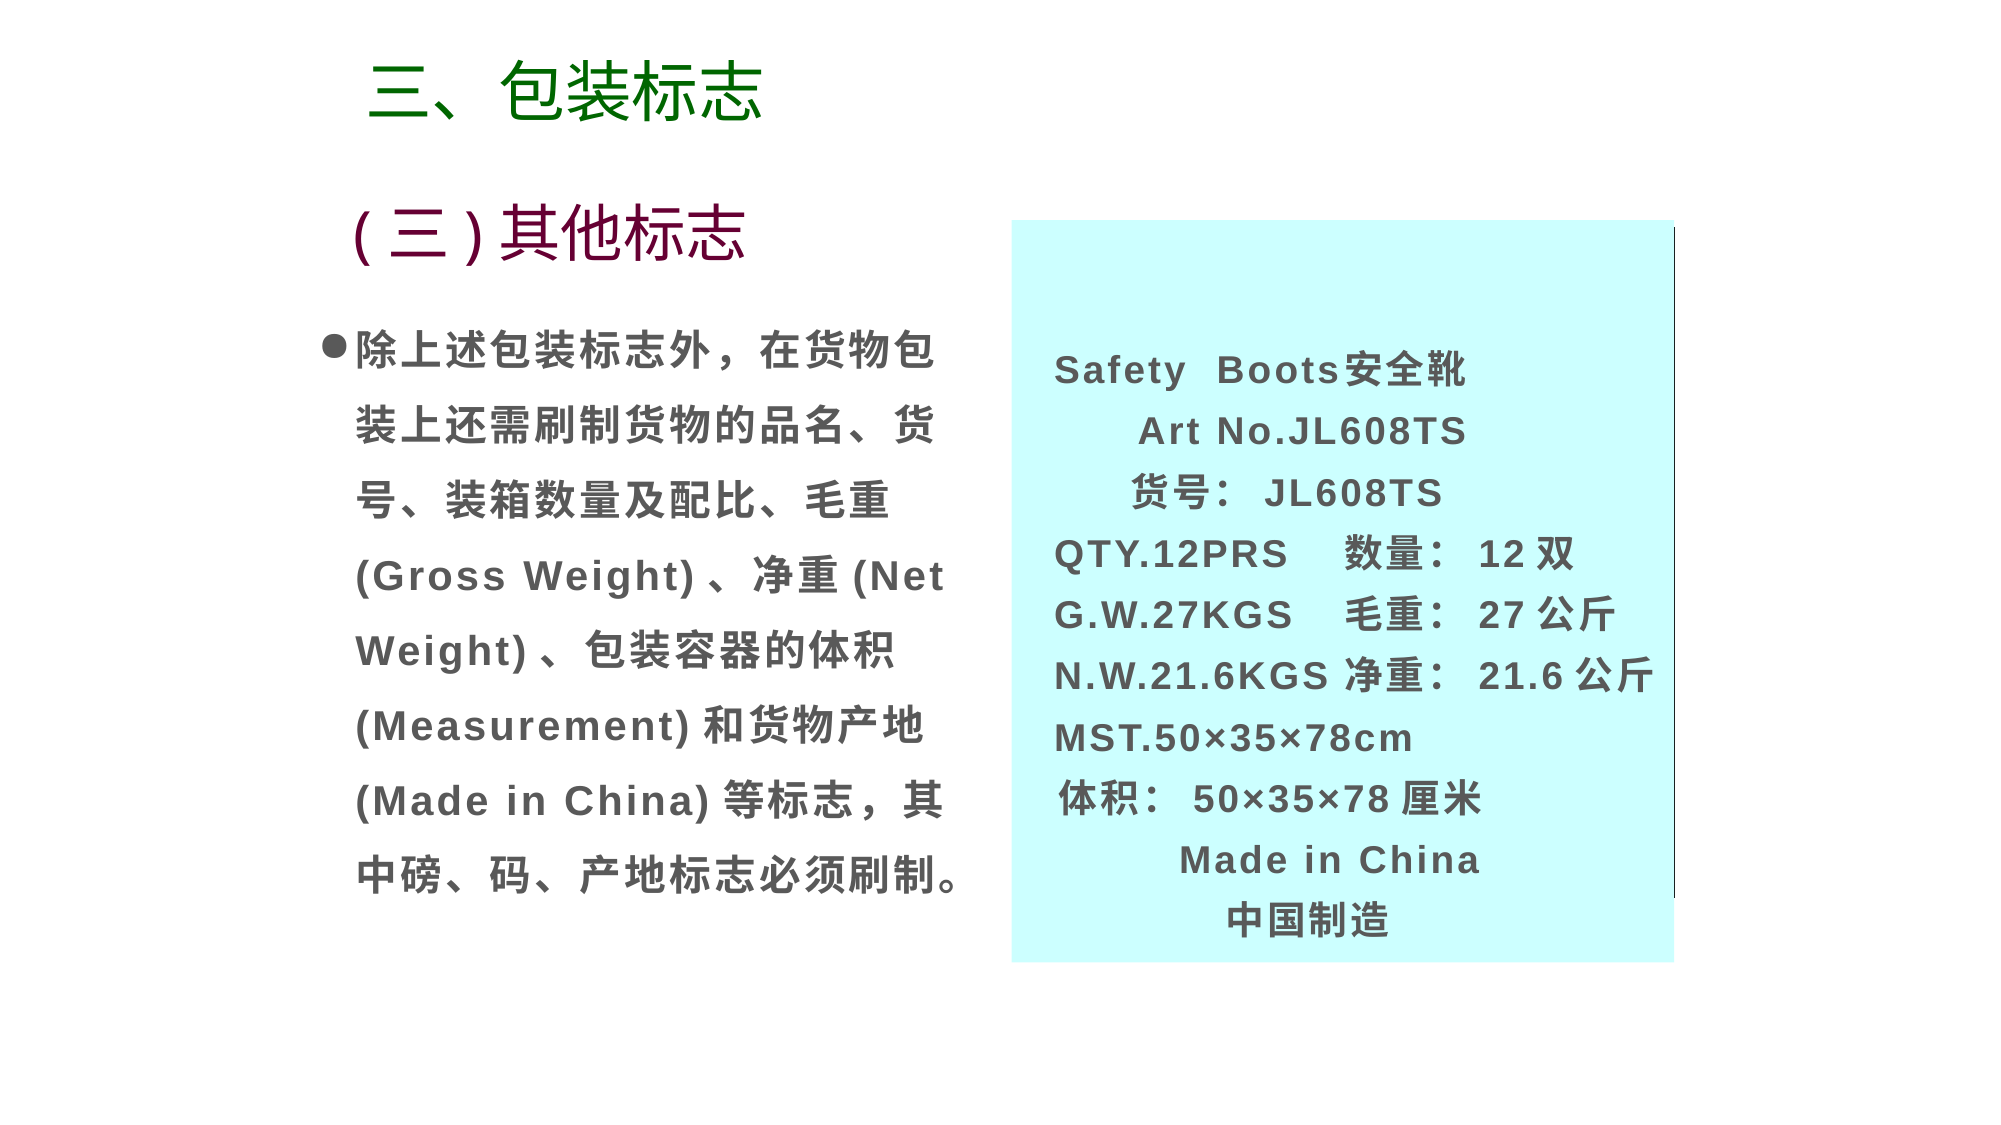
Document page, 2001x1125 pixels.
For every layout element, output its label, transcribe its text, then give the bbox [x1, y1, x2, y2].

list Safety Boots 安全靴 Art No.JL608TS 货号：JL608TS QTY.12PRS 数量：12双 G.W.27KGS 毛重：27公斤 N.W.21.6KGS 净重：21.6公斤 MST.50×35×78cm 体积：50×35×78厘米 Made in China 中国制造 [1011, 220, 1675, 963]
list 除上述包装标志外，在货物包装上还需刷制货物的品名、货号、装箱数量及配比、毛重(Gross Weight)、净重(Net Weight)、包装容器的体积(Measurement)和货物产地(Made in China)等标志，其中磅、码、产地标志必须刷制。 [303, 290, 966, 1034]
text_box 三、包装标志 [350, 42, 1674, 138]
text_box (三)其他标志 [338, 186, 1650, 277]
